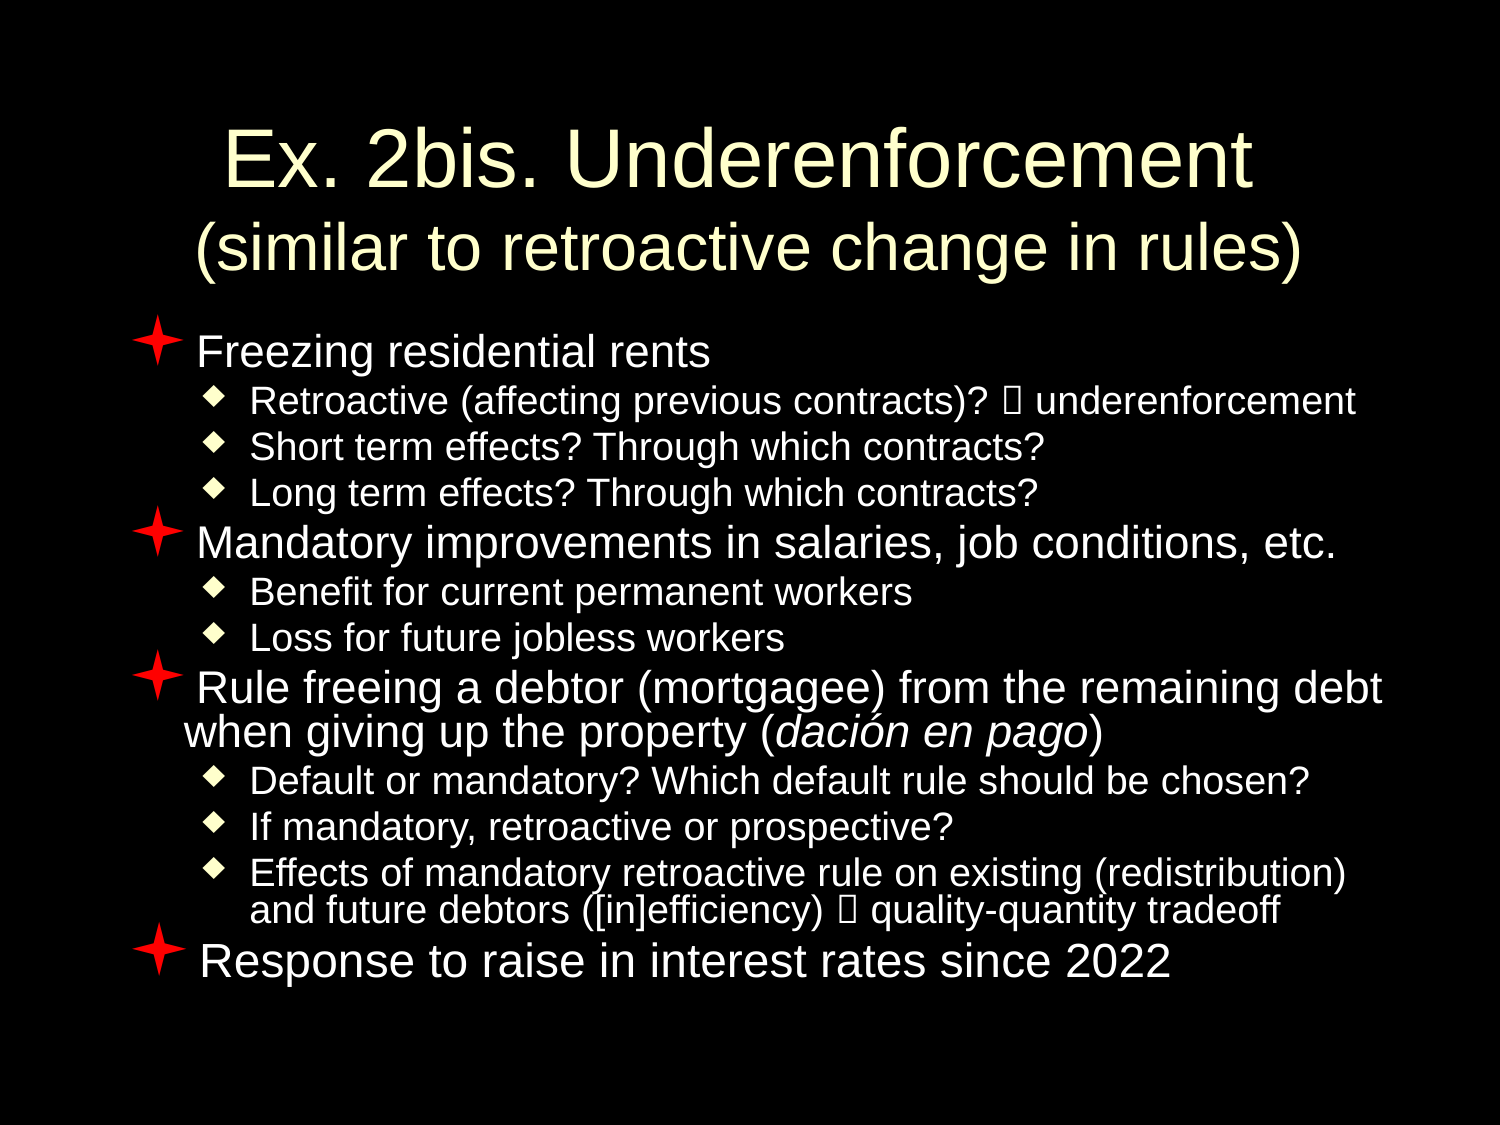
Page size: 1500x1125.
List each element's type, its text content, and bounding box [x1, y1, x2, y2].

list Freezing residential rents Retroactive (affecting previous contracts)?  underenforcement Short term effects? Through which contracts? Long term effects? Through which contracts? Mandatory improvements in salaries, job conditions, etc. Benefit for current permanent workers Loss for future jobless workers Rule freeing a debtor (mortgagee) from the remaining debt when giving up the property (dación en pago) Default or mandatory? Which default rule should be chosen? If mandatory, retroactive or prospective? Effects of mandatory retroactive rule on existing (redistribution) and future debtors ([in]efficiency)  quality-quantity tradeoff Response to raise in interest rates since 2022 [112, 324, 1413, 1001]
title Ex. 2bis. Underenforcement (similar to retroactive change in rules) [112, 99, 1388, 288]
